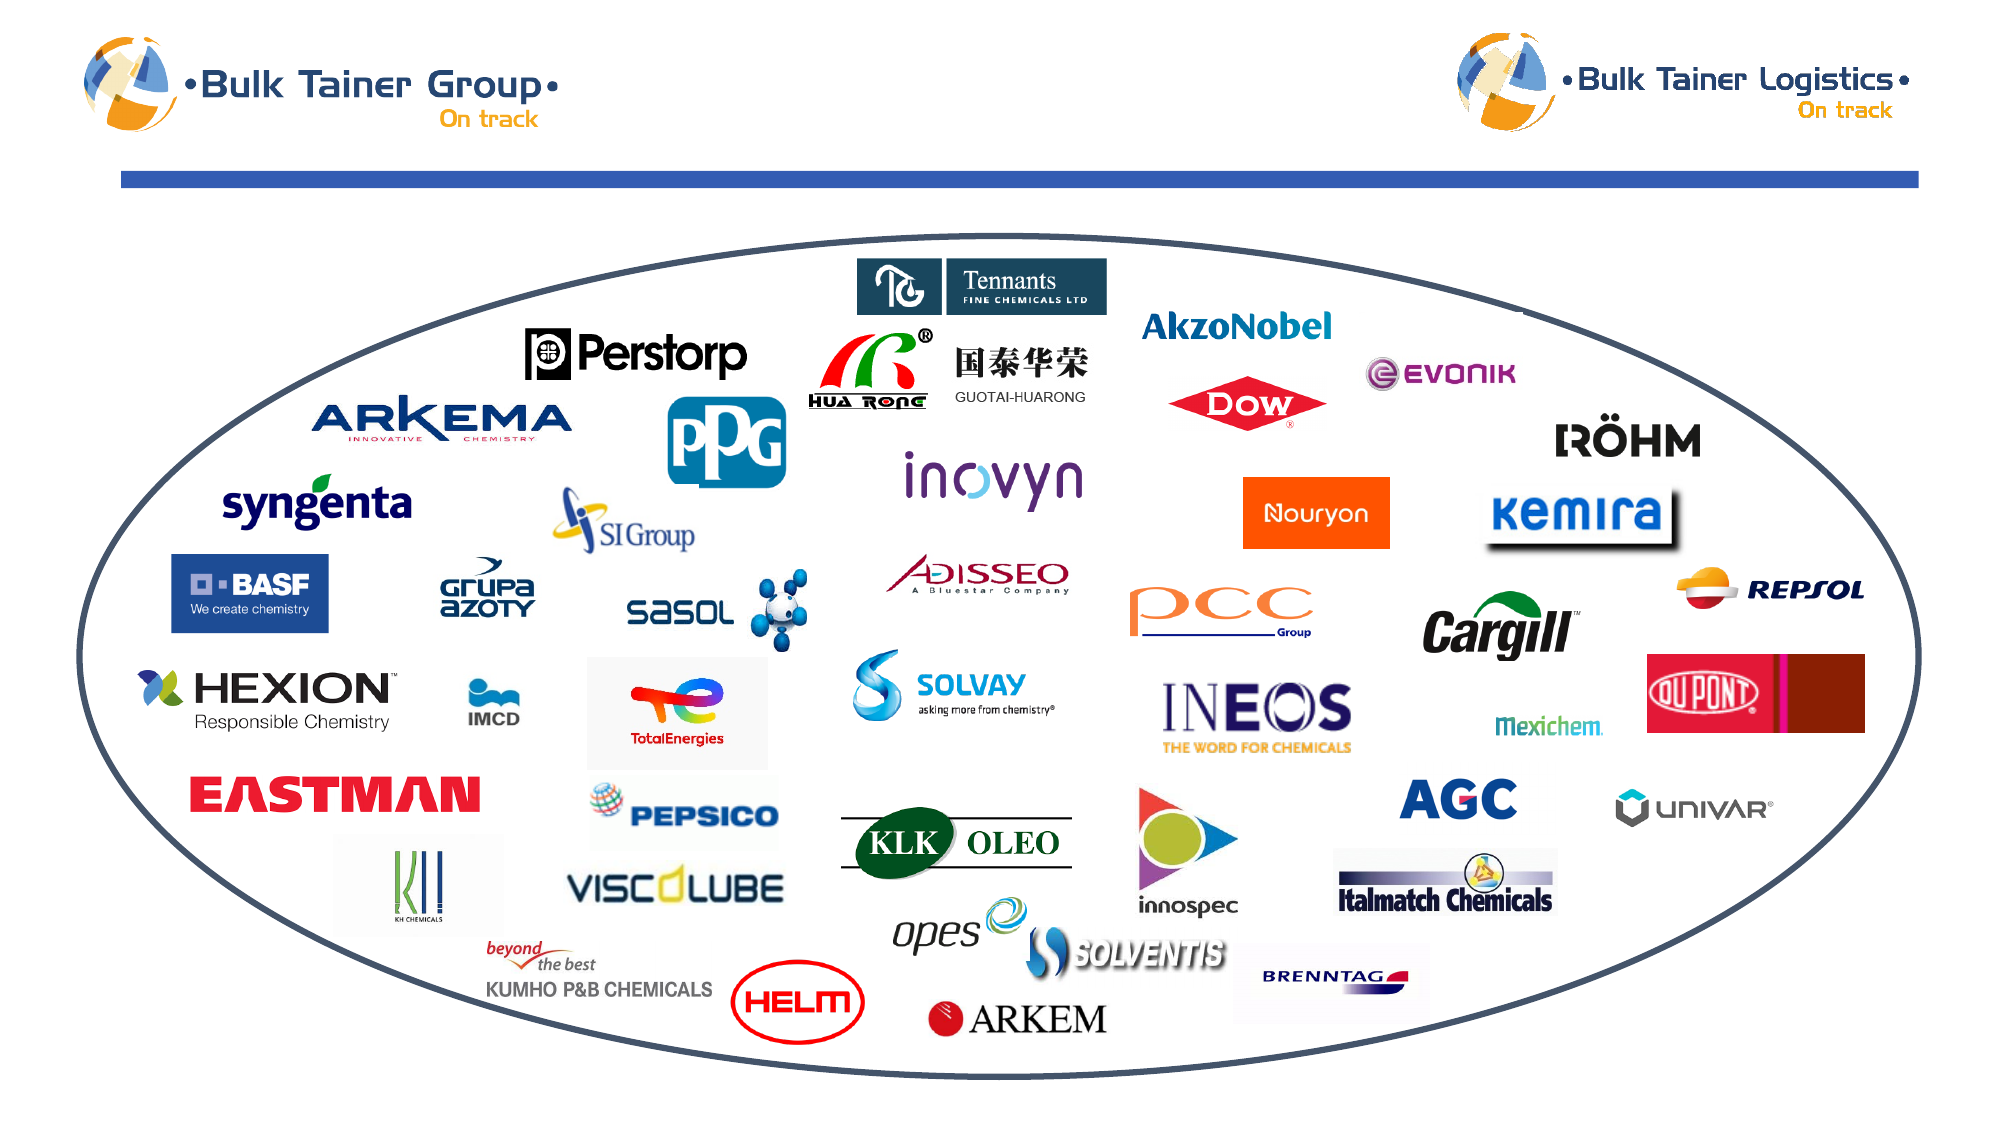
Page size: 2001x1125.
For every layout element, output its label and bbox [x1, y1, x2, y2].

picture [1168, 376, 1327, 431]
text_box [0, 5, 2000, 230]
picture [1556, 413, 1700, 457]
picture [1333, 848, 1558, 916]
picture [837, 442, 1313, 737]
picture [441, 661, 549, 746]
text_box [121, 170, 1919, 189]
picture [801, 326, 1095, 413]
picture [1163, 679, 1354, 756]
text_box [78, 234, 1920, 1078]
picture [84, 37, 569, 144]
picture [518, 322, 753, 385]
picture [563, 860, 788, 906]
picture [1243, 477, 1390, 549]
picture [190, 775, 480, 813]
picture [433, 552, 542, 623]
picture [841, 807, 1072, 880]
picture [218, 469, 415, 535]
picture [584, 775, 785, 851]
picture [487, 941, 712, 997]
picture [1117, 286, 1355, 364]
picture [1467, 471, 1881, 733]
picture [549, 392, 790, 562]
picture [1453, 29, 1916, 135]
picture [857, 250, 1109, 321]
picture [627, 569, 807, 652]
picture [137, 544, 398, 733]
picture [587, 657, 768, 770]
picture [1135, 783, 1242, 922]
picture [299, 393, 584, 464]
picture [1399, 591, 1603, 835]
picture [1611, 741, 1777, 874]
picture [333, 834, 504, 937]
picture [728, 957, 867, 1047]
picture [921, 999, 1130, 1040]
picture [1359, 312, 1523, 436]
picture [888, 896, 1430, 1024]
